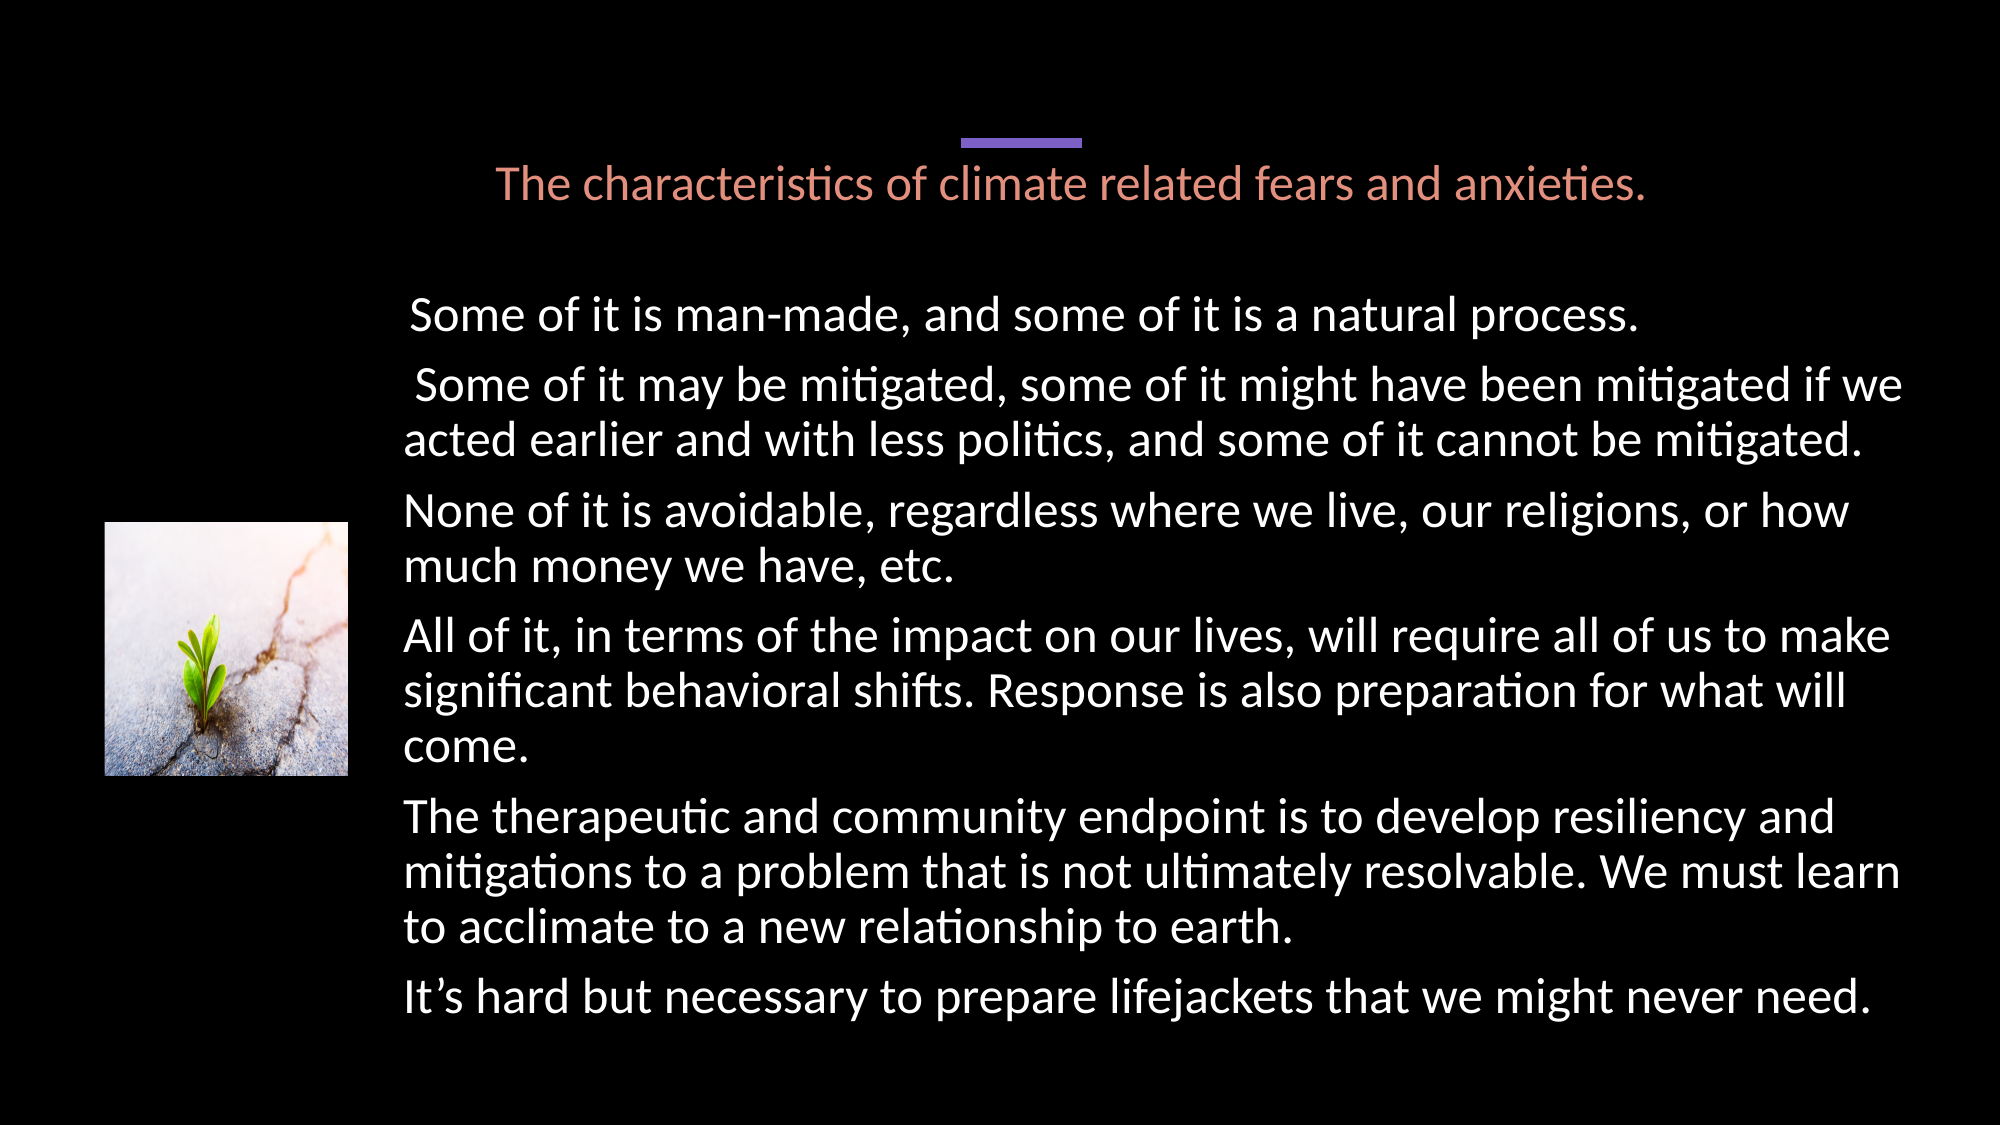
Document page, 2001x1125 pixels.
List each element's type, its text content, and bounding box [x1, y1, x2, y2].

title The characteristics of climate related fears and anxieties. [383, 149, 1771, 274]
list Some of it is man-made, and some of it is a natural process. Some of it may be mitigated, some of it might have been mitigated if we acted earlier and with less politics, and some of it cannot be mitigated. None of it is avoidable, regardless where we live, our religions, or how much money we have, etc. All of it, in terms of the impact on our lives, will require all of us to make significant behavioral shifts. Response is also preparation for what will come. The therapeutic and community endpoint is to develop resiliency and mitigations to a problem that is not ultimately resolvable. We must learn to acclimate to a new relationship to earth. It’s hard but necessary to prepare lifejackets that we might never need. [388, 279, 1953, 1040]
picture [104, 522, 348, 776]
